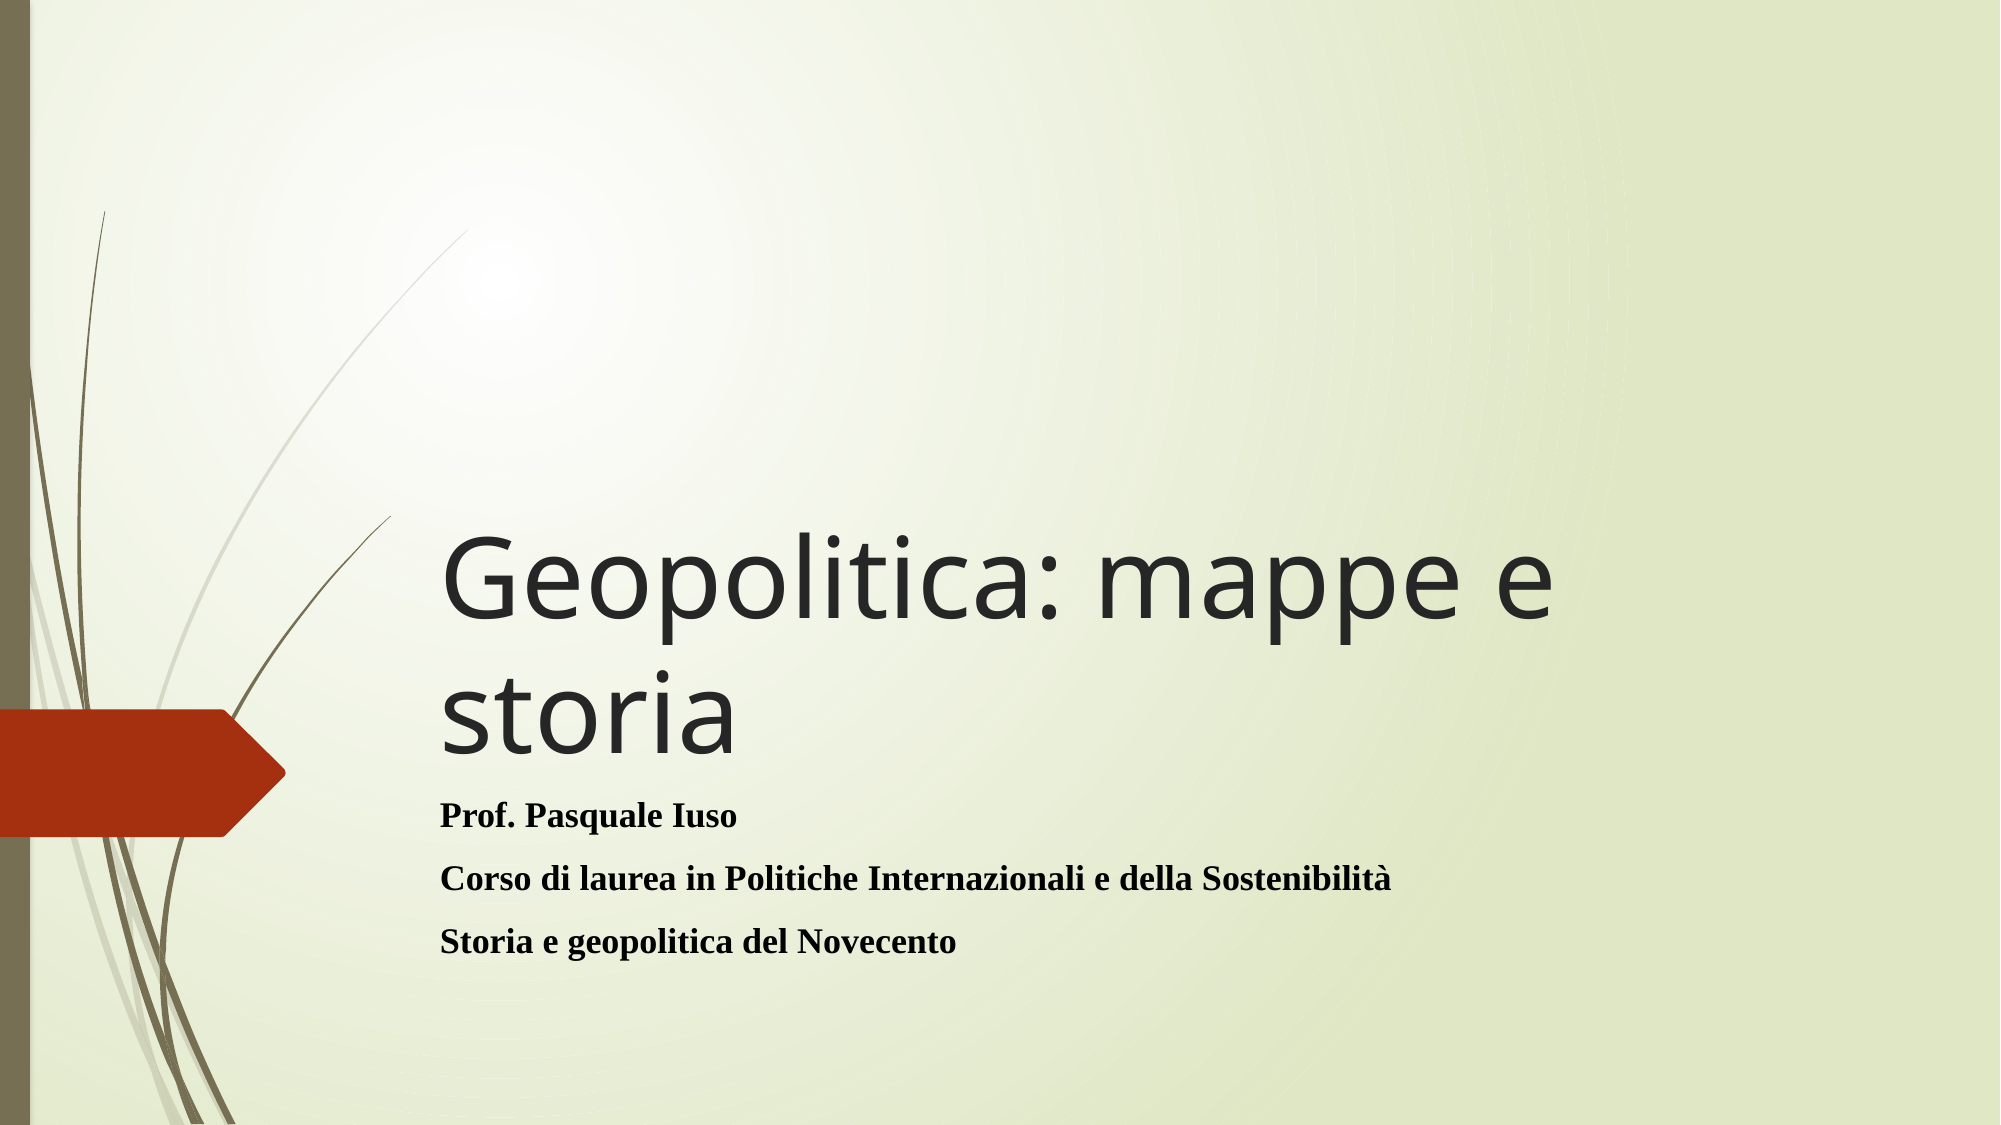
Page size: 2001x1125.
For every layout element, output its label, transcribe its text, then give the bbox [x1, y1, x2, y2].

title Geopolitica: mappe e storia [424, 412, 1888, 783]
subtitle Prof. Pasquale Iuso Corso di laurea in Politiche Internazionali e della Sostenibilità Storia e geopolitica del Novecento [424, 783, 1888, 969]
